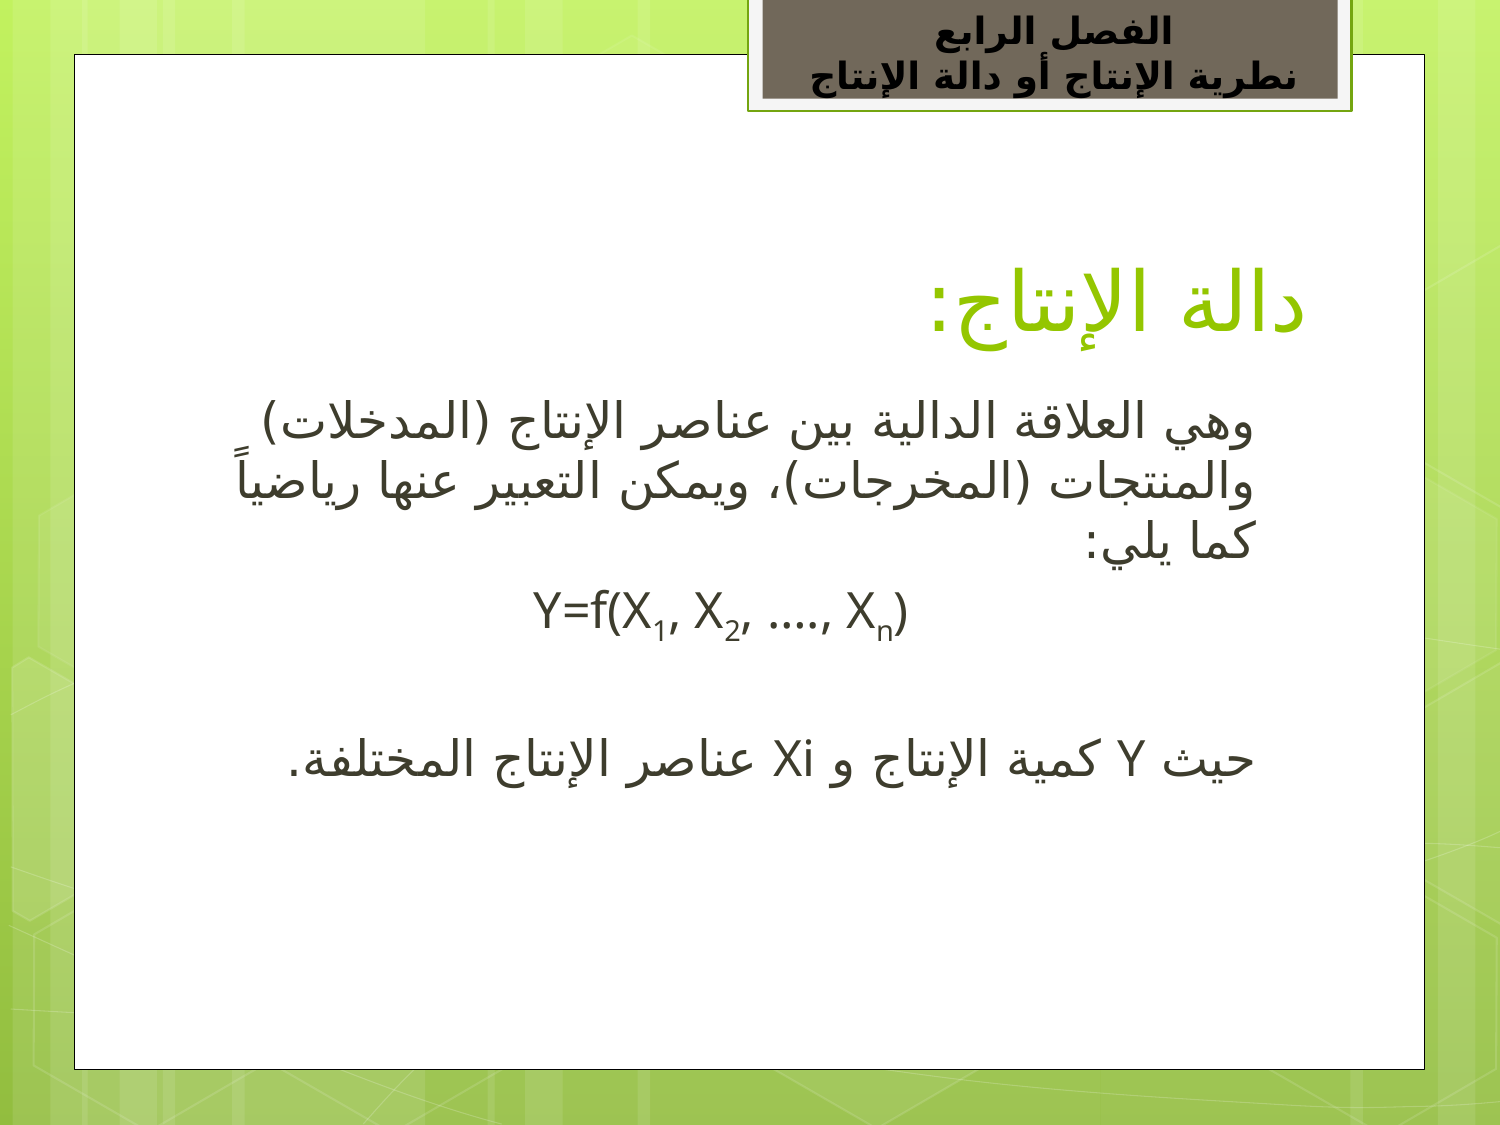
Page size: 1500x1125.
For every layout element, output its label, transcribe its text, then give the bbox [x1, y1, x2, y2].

list وهي العلاقة الدالية بين عناصر الإنتاج (المدخلات) والمنتجات (المخرجات)، ويمكن التعبير عنها رياضياً كما يلي: Y=f(X1, X2, …., Xn) حيث Y كمية الإنتاج و Xi عناصر الإنتاج المختلفة. [171, 381, 1283, 957]
title دالة الإنتاج: [171, 168, 1324, 357]
text_box الفصل الرابع نطرية الإنتاج أو دالة الإنتاج [761, 0, 1347, 105]
